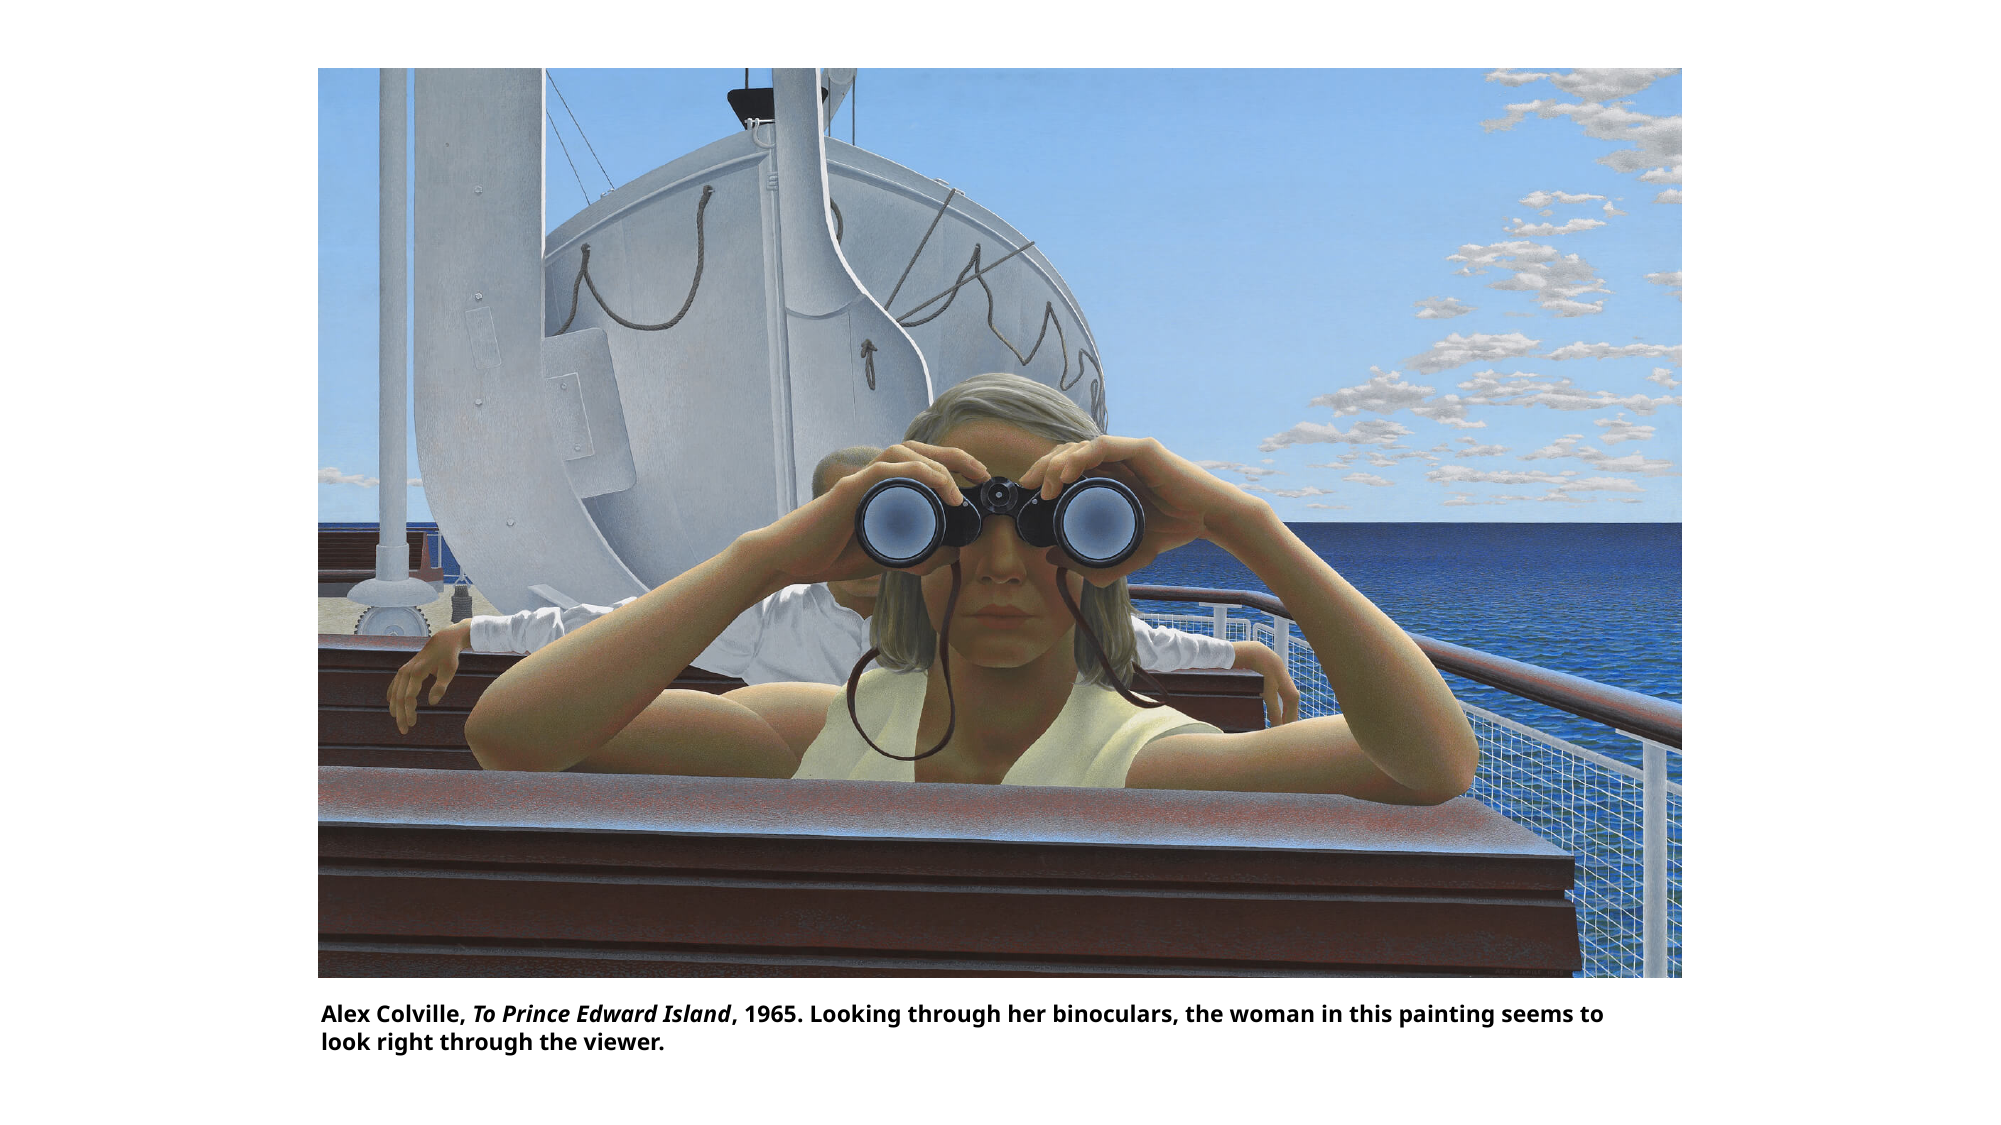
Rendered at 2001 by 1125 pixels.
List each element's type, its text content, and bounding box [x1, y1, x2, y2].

picture [318, 68, 1682, 978]
text_box Alex Colville, To Prince Edward Island, 1965. Looking through her binoculars, the woman in this painting seems to look right through the viewer. [301, 979, 1664, 1125]
